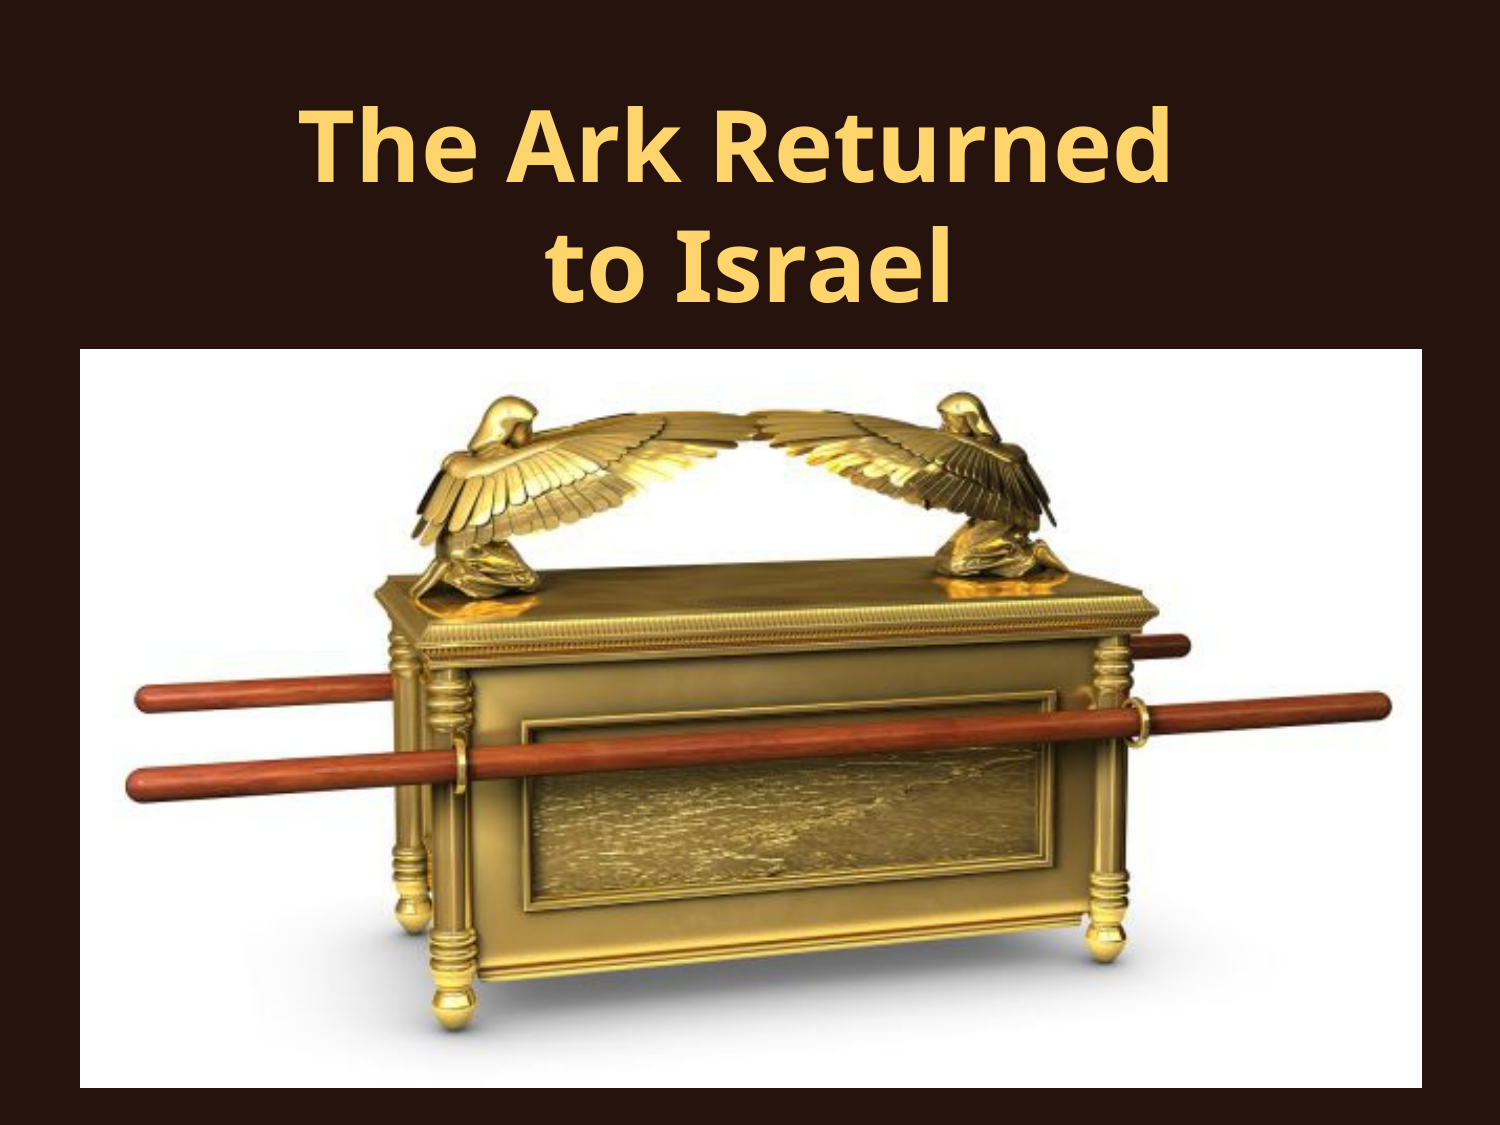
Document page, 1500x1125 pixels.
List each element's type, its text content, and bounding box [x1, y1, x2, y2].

picture [79, 349, 1422, 1088]
title The Ark Returned to Israel [75, 75, 1425, 233]
